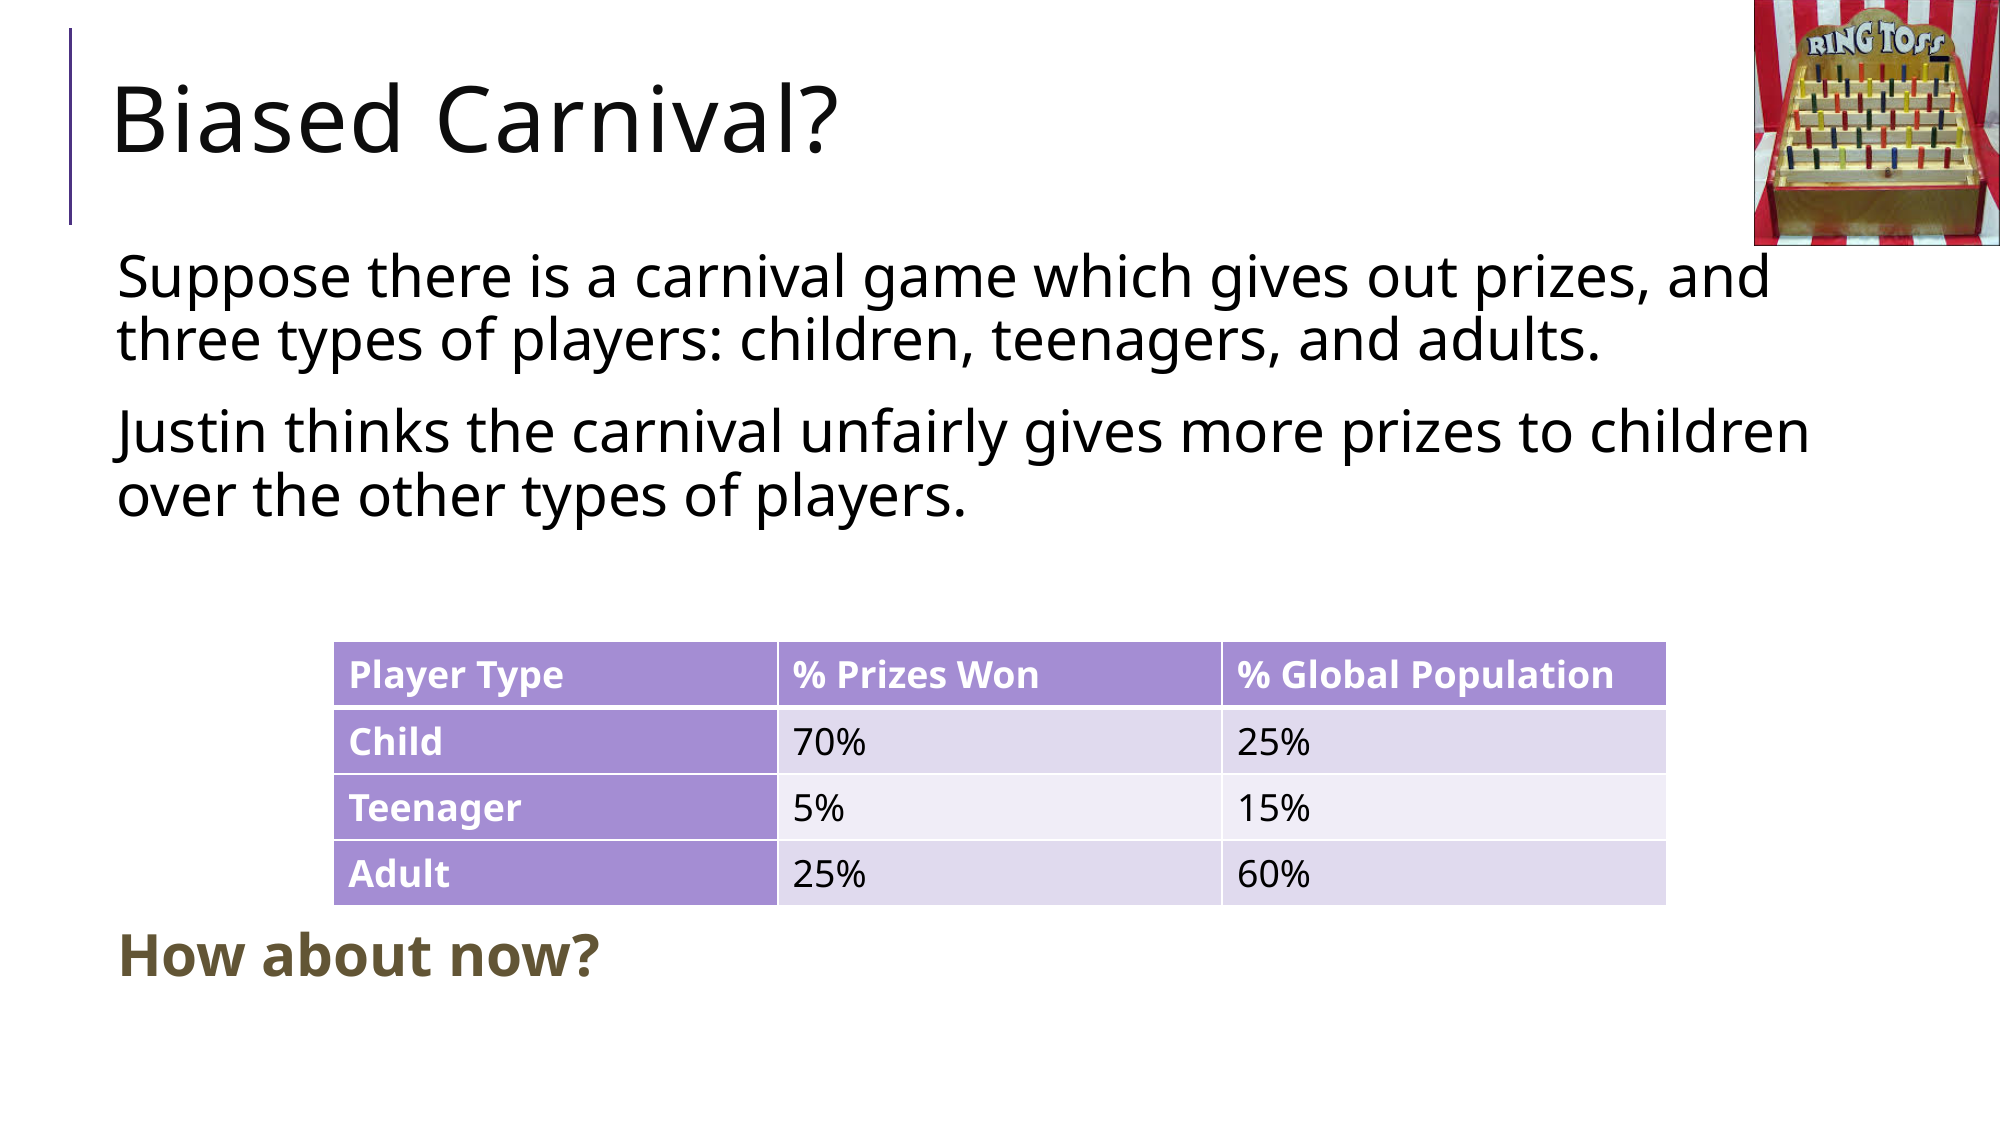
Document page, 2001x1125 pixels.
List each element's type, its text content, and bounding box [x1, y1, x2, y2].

table_header % Global Population [1223, 642, 1666, 705]
table_cell 25% [779, 841, 1221, 905]
table_cell Child [334, 710, 777, 773]
list Suppose there is a carnival game which gives out prizes, and three types of players: children, teenagers, and adults. Justin thinks the carnival unfairly gives more prizes to children over the other types of players. How about now? [94, 240, 1930, 1035]
table_cell 70% [779, 710, 1221, 773]
table_header % Prizes Won [779, 642, 1221, 705]
table_cell 25% [1223, 710, 1666, 773]
table_cell 60% [1223, 841, 1666, 905]
picture [1754, 0, 2000, 246]
table_cell Adult [334, 841, 777, 905]
table_cell 15% [1223, 775, 1666, 839]
table_cell Teenager [334, 775, 777, 839]
table_header Player Type [334, 642, 777, 705]
title Biased Carnival? [94, 43, 1747, 210]
table_cell 5% [779, 775, 1221, 839]
